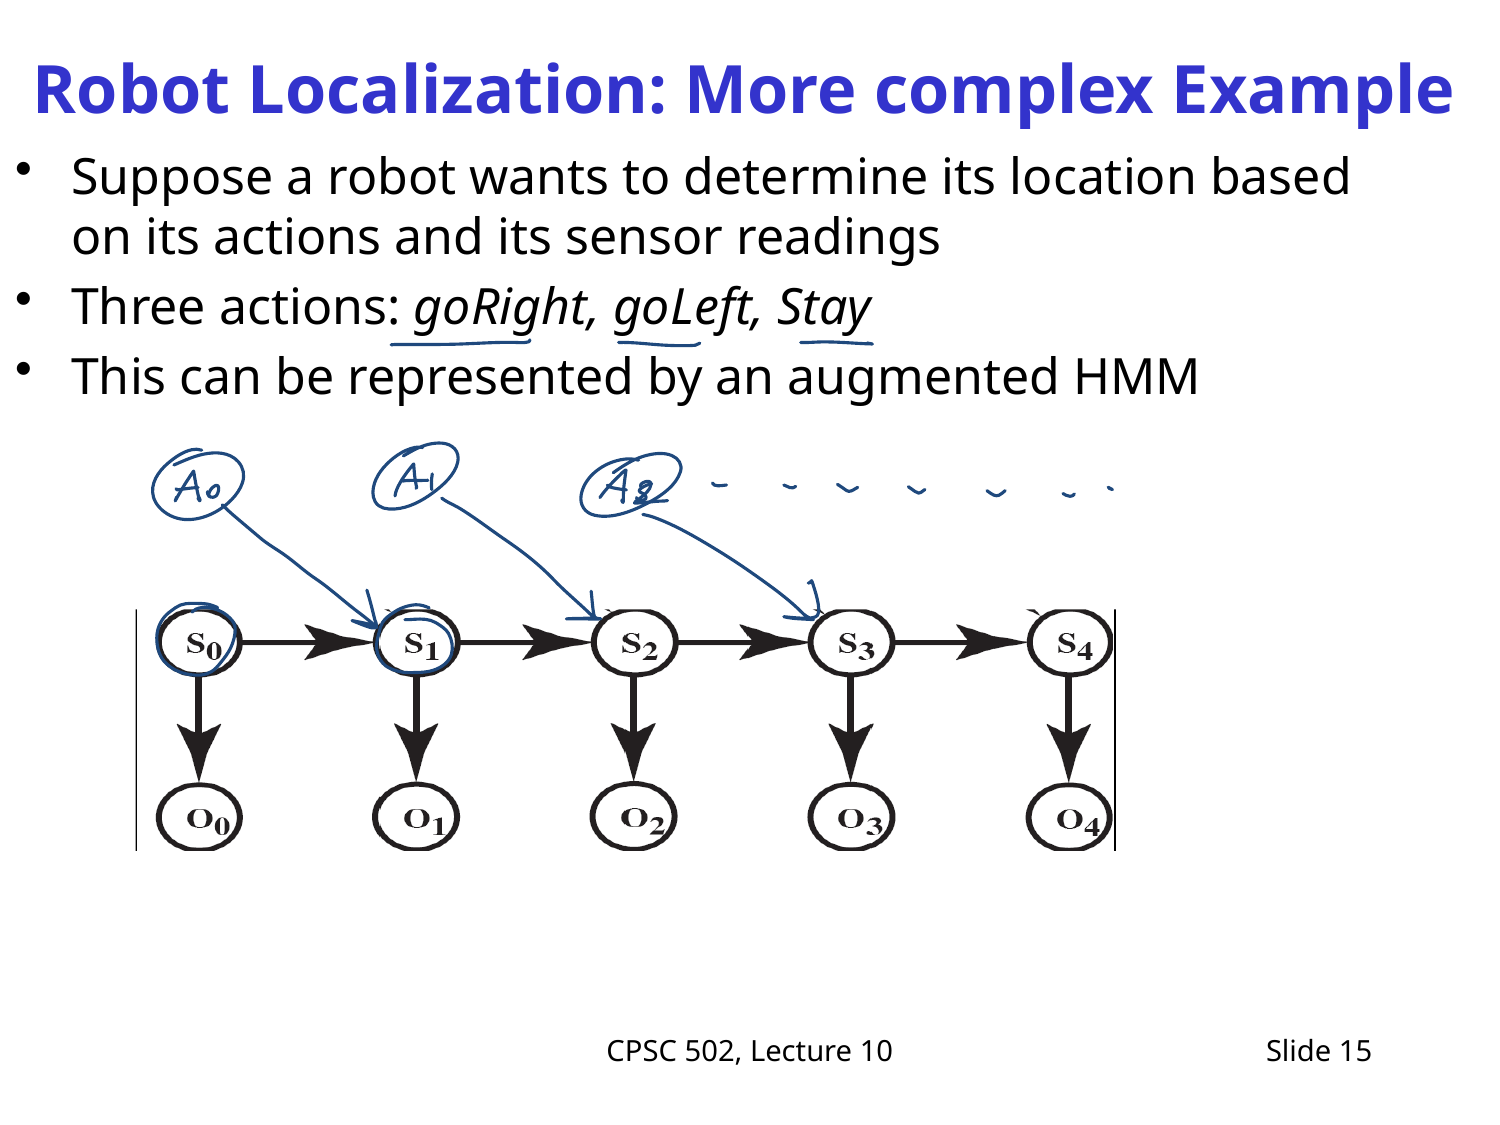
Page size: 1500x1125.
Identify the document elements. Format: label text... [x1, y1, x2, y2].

picture [583, 491, 640, 514]
list Suppose a robot wants to determine its location based on its actions and its sensor readings Three actions: goRight, goLeft, Stay This can be represented by an augmented HMM [0, 136, 1442, 616]
text_box [70, 445, 414, 610]
footer CPSC 502, Lecture 10 [512, 1024, 988, 1101]
picture [648, 491, 662, 500]
picture [155, 491, 235, 517]
text_box [375, 445, 456, 490]
slide_number Slide 15 [1074, 1024, 1388, 1101]
picture [375, 491, 431, 507]
title Robot Localization: More complex Example [0, 30, 1500, 144]
text_box [441, 445, 1172, 610]
picture [135, 491, 1116, 852]
